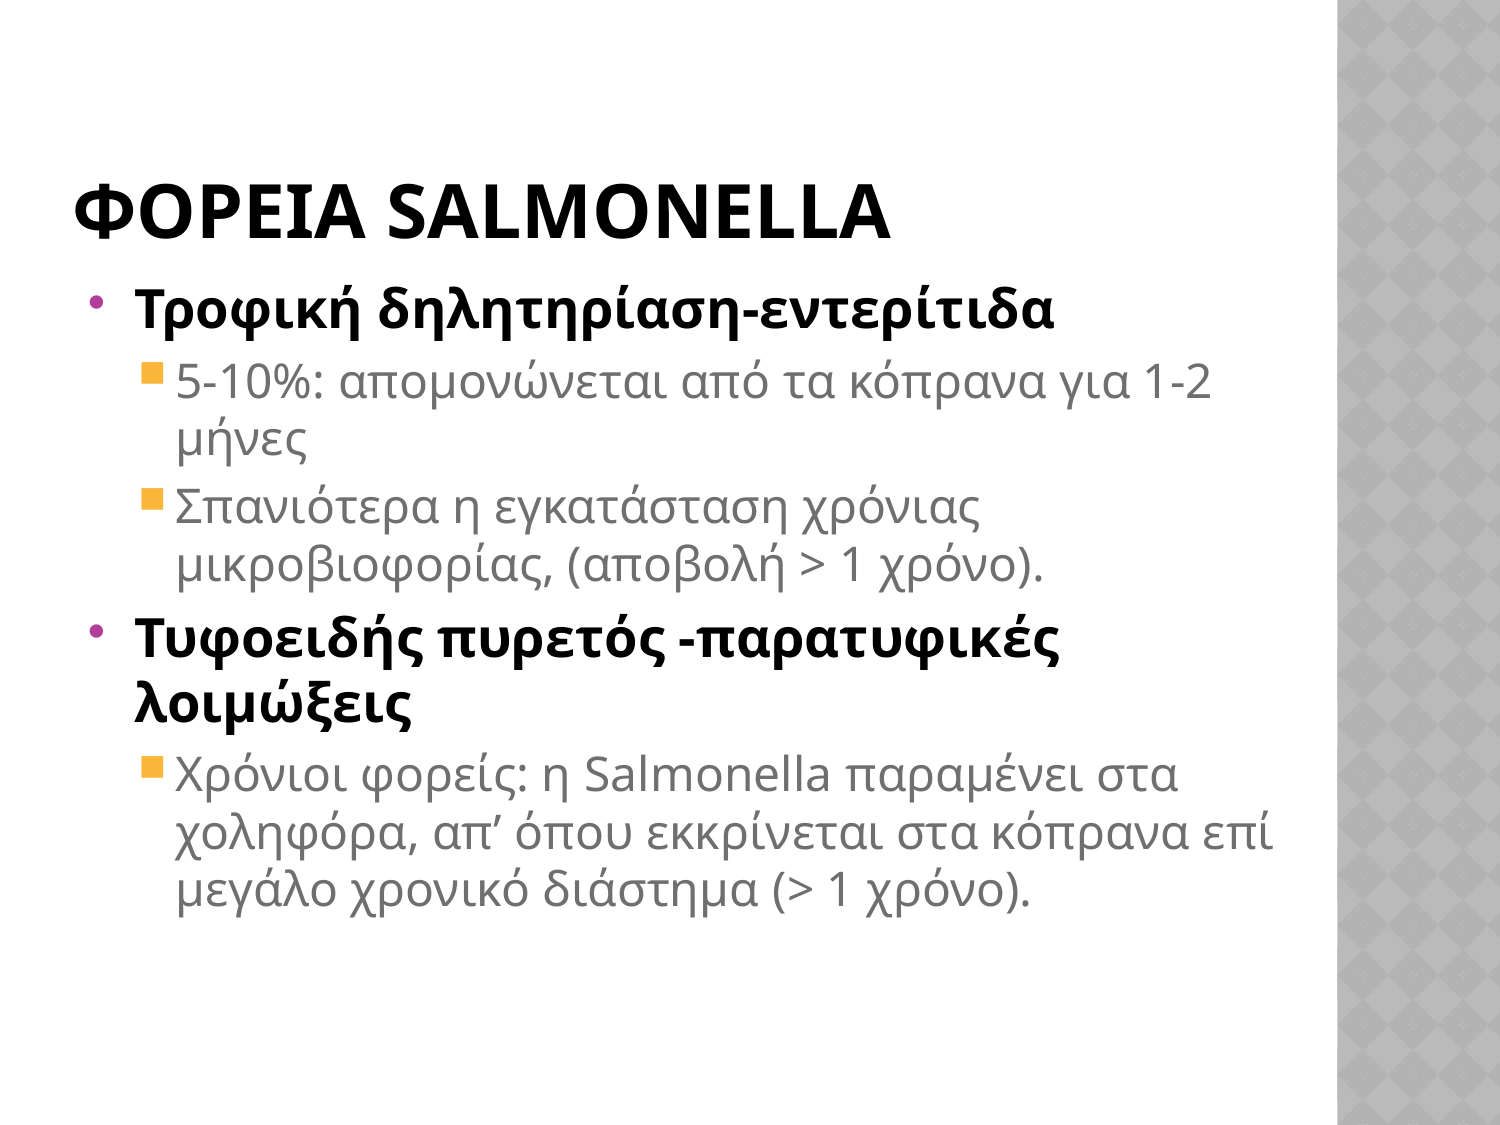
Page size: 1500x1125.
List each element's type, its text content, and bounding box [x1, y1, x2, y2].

title ΦΟΡΕΙΑ SALMONELLA [64, 78, 1415, 254]
list Τροφική δηλητηρίαση-εντερίτιδα 5-10%: απομονώνεται από τα κόπρανα για 1-2 μήνες Σπανιότερα η εγκατάσταση χρόνιας μικροβιοφορίας, (αποβολή > 1 χρόνο). Τυφοειδής πυρετός -παρατυφικές λοιμώξεις Χρόνιοι φορείς: η Salmonella παραμένει στα χοληφόρα, απ’ όπου εκκρίνεται στα κόπρανα επί μεγάλο χρονικό διάστημα (> 1 χρόνο). [75, 267, 1329, 1079]
